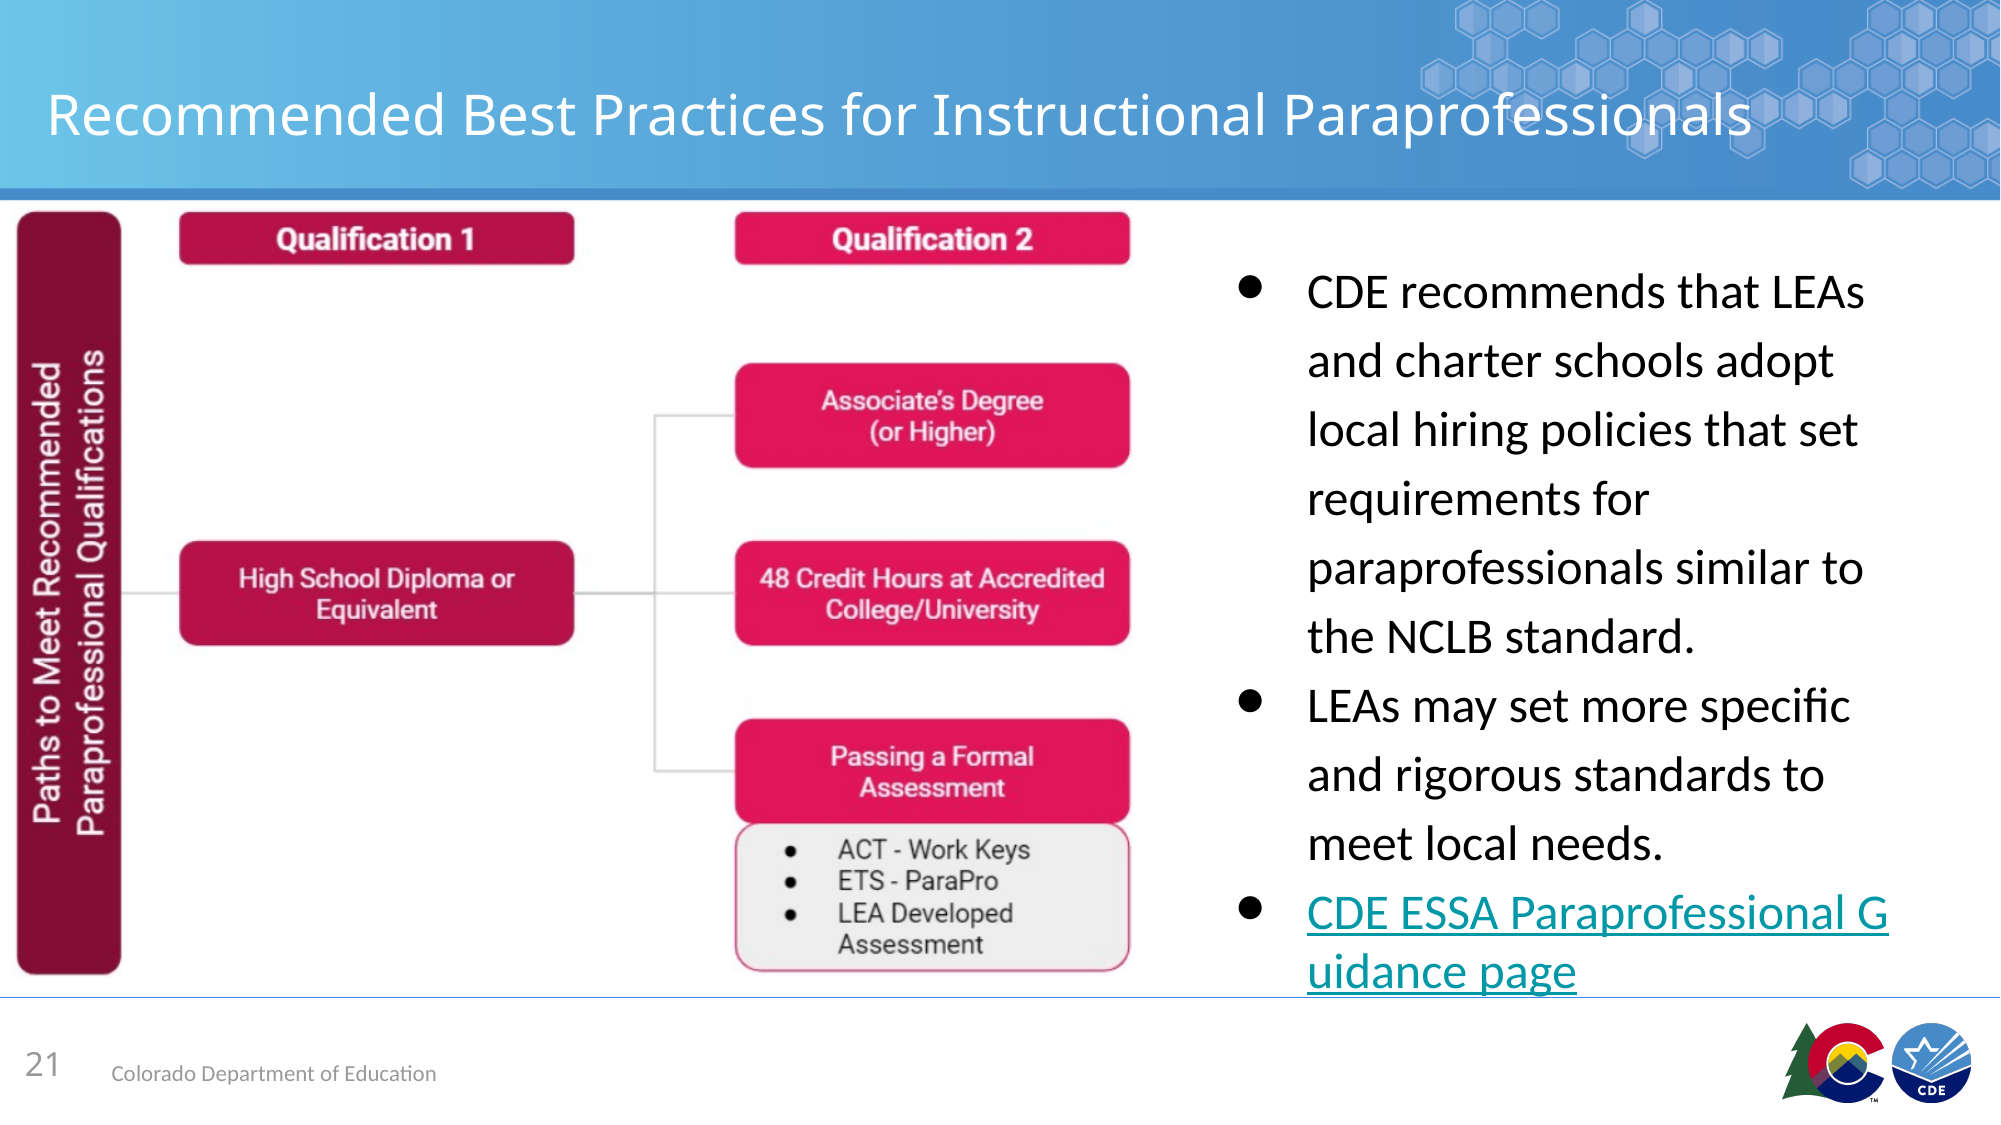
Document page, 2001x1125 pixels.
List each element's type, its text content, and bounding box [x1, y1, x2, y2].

picture [1781, 1022, 1972, 1104]
picture [0, 0, 2001, 201]
list CDE recommends that LEAs and charter schools adopt local hiring policies that set requirements for paraprofessionals similar to the NCLB standard. LEAs may set more specific and rigorous standards to meet local needs. CDE ESSA Paraprofessional Guidance page [1207, 249, 1911, 949]
slide_number 21 [24, 1035, 101, 1097]
picture [11, 206, 1133, 978]
title Recommended Best Practices for Instructional Paraprofessionals [46, 50, 1911, 176]
